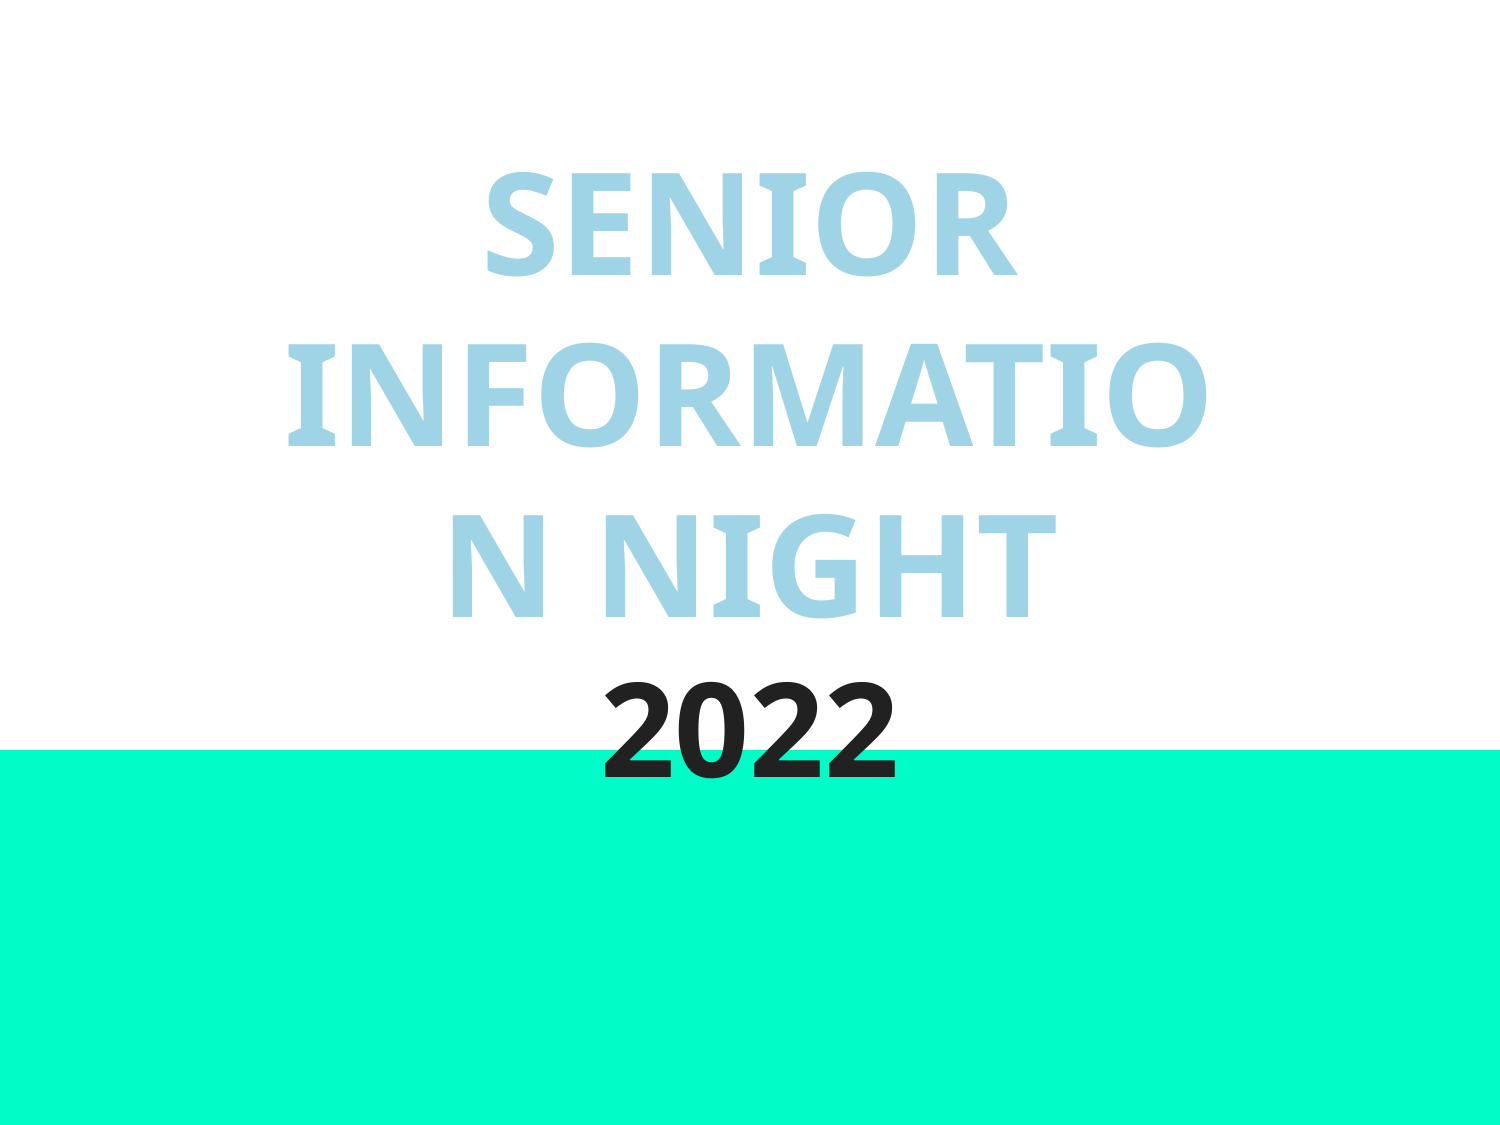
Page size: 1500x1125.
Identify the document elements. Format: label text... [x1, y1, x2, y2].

title SENIOR INFORMATION NIGHT 2022 [265, 125, 1235, 532]
